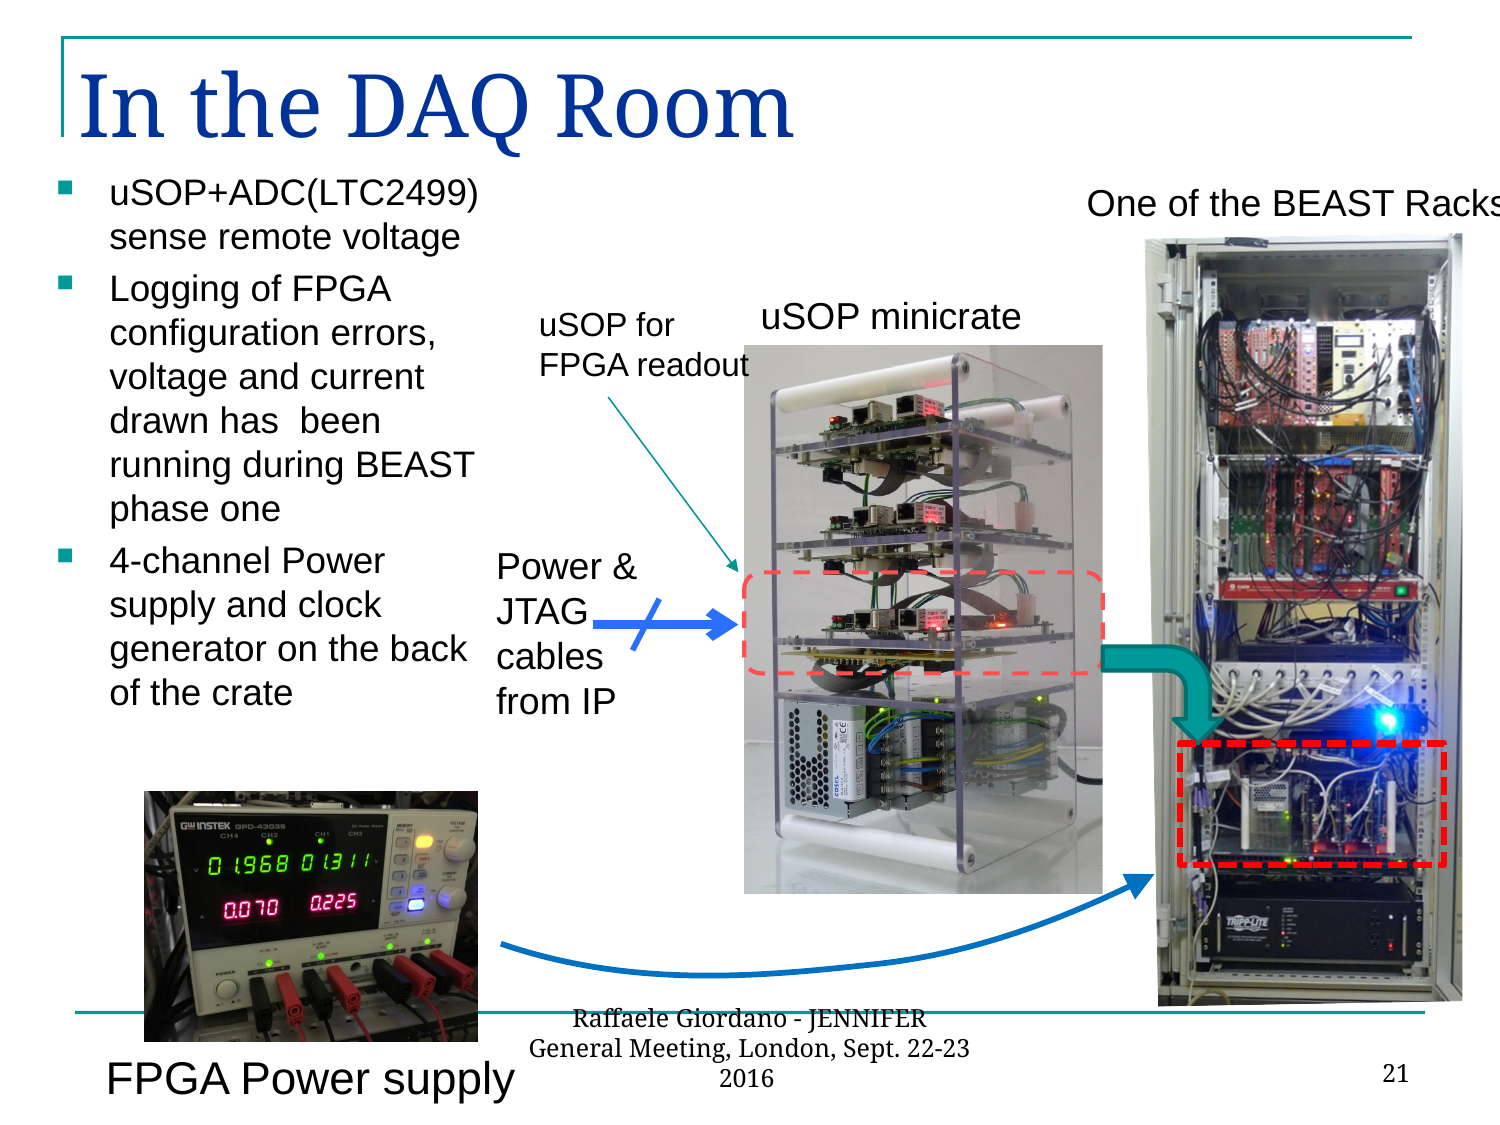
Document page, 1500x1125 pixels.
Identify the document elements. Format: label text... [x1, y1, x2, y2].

picture [1143, 232, 1463, 1007]
title In the DAQ Room [63, 42, 1414, 230]
text_box [1106, 874, 1138, 900]
text_box One of the BEAST Racks [1071, 171, 1500, 232]
footer Raffaele Giordano - JENNIFER General Meeting, London, Sept. 22-23 2016 [512, 1025, 988, 1100]
list uSOP+ADC(LTC2499) sense remote voltage Logging of FPGA configuration errors, voltage and current drawn has been running during BEAST phase one 4-channel Power supply and clock generator on the back of the crate [41, 160, 497, 744]
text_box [608, 396, 739, 573]
text_box [500, 901, 1103, 978]
slide_number 21 [1074, 1024, 1425, 1100]
text_box FPGA Power supply [90, 1041, 531, 1112]
text_box uSOP minicrate [745, 284, 1038, 343]
text_box uSOP for FPGA readout [514, 295, 774, 446]
picture [743, 344, 1103, 895]
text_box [632, 598, 660, 651]
picture [144, 791, 478, 1042]
text_box [1109, 644, 1138, 673]
text_box Power & JTAG cables from IP [481, 534, 659, 730]
